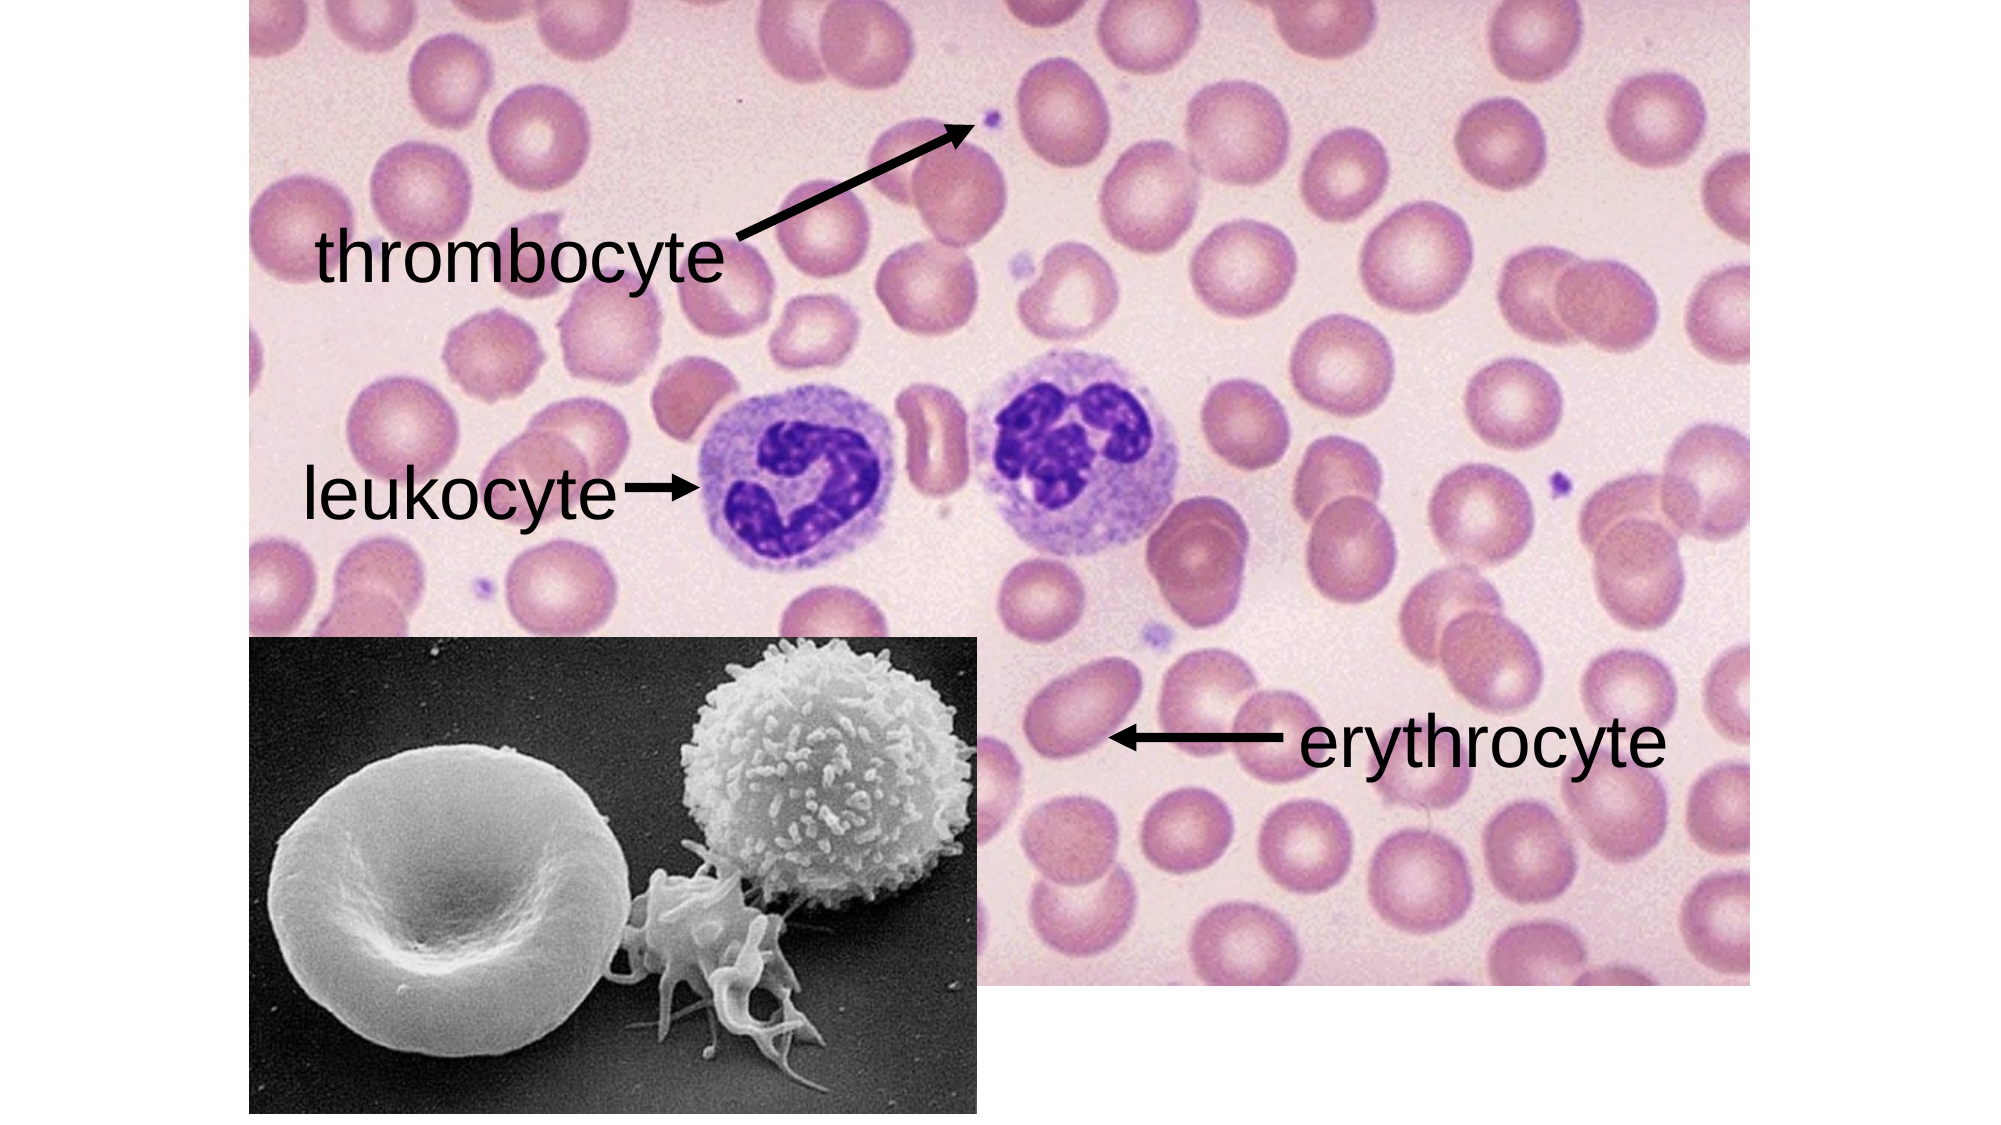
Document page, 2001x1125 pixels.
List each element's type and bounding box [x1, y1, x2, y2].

picture [249, 0, 1750, 1114]
